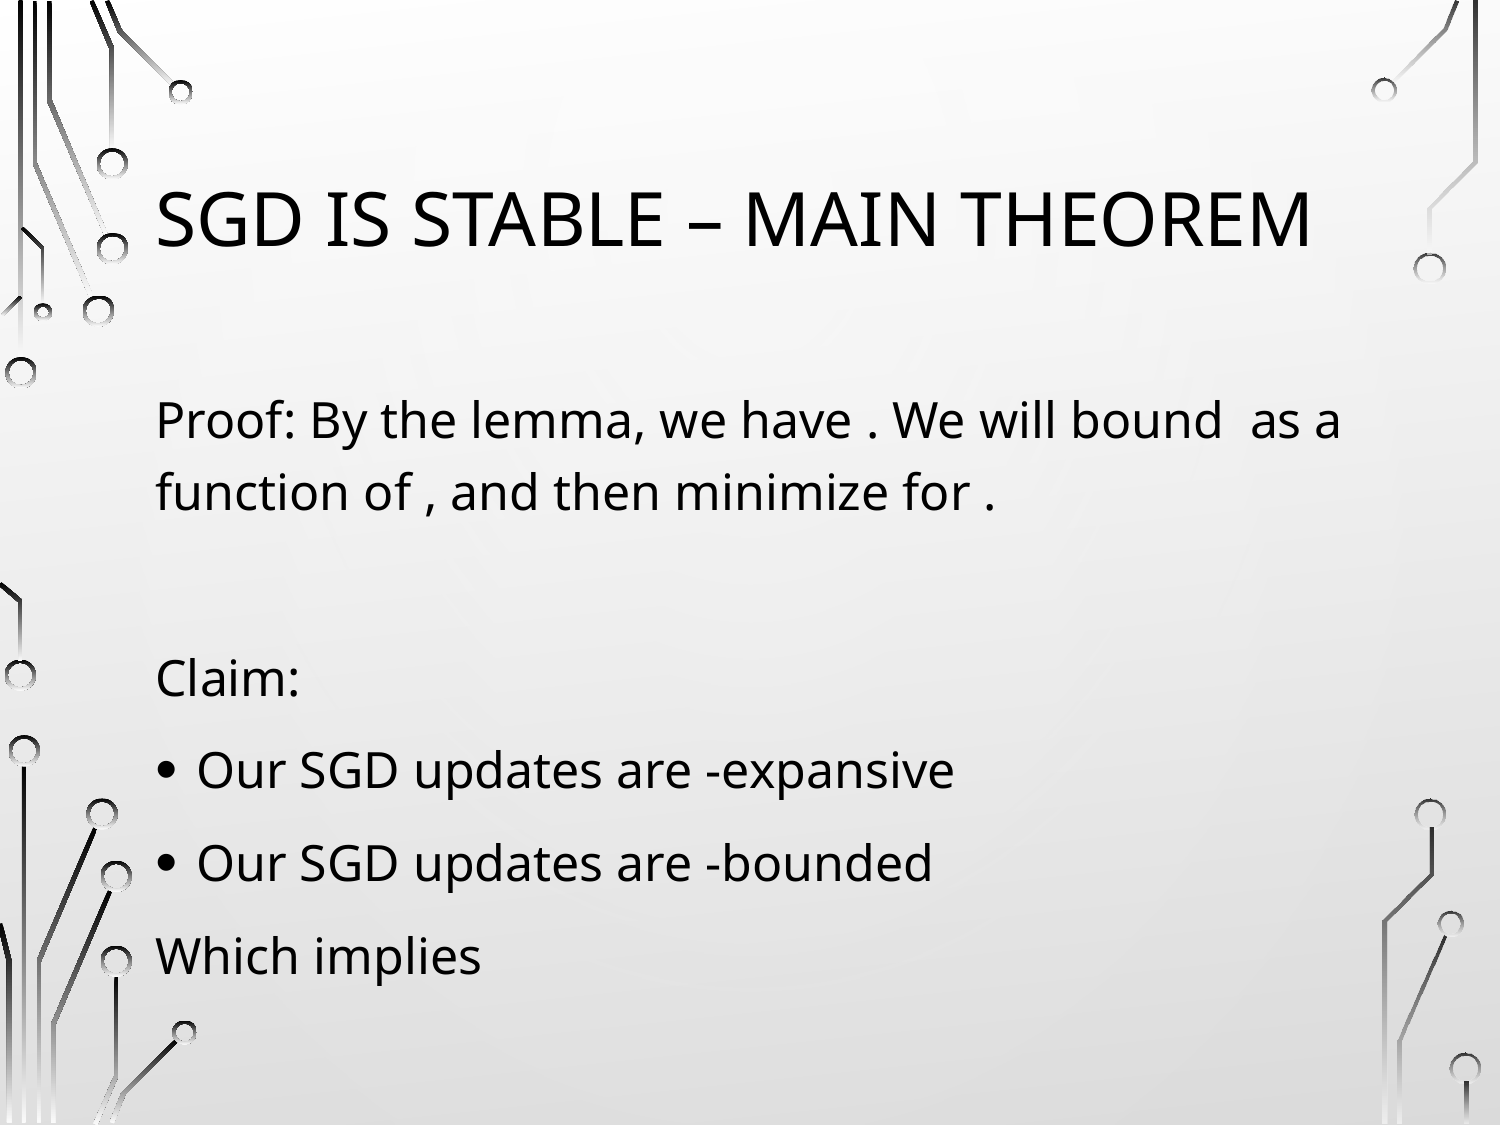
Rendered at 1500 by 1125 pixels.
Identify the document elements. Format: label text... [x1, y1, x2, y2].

title SGD is stable – Main theorem [140, 101, 1360, 344]
